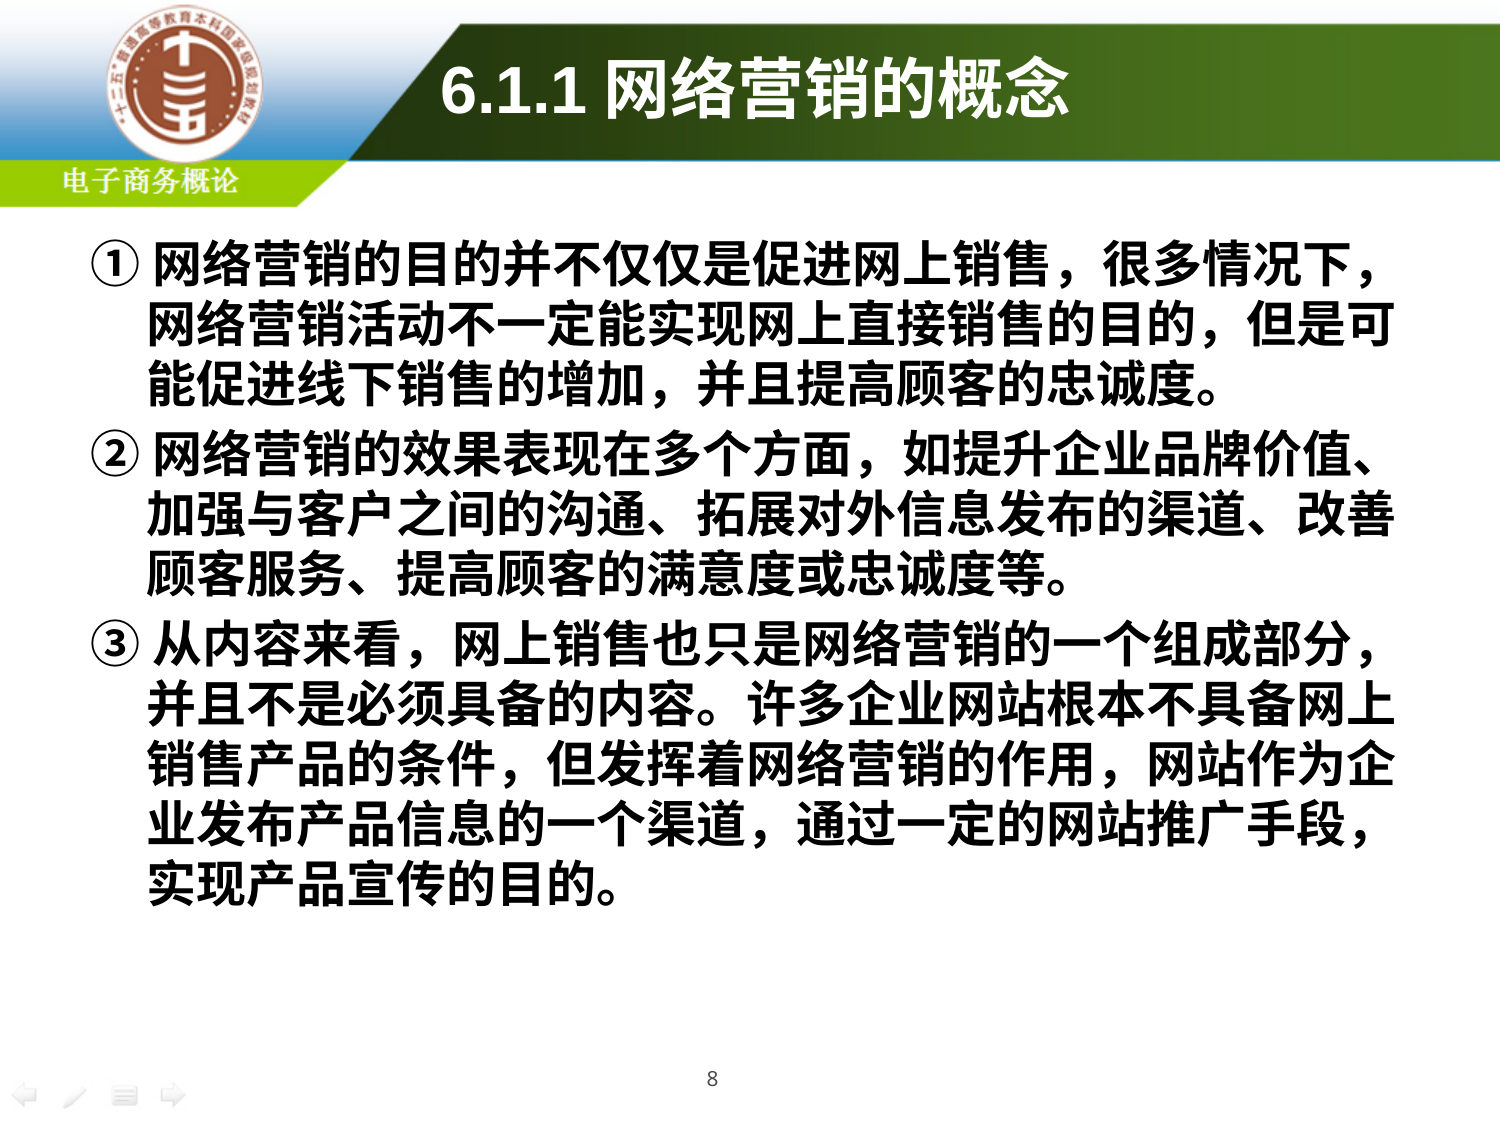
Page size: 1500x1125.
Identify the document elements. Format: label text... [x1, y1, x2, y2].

list ①网络营销的目的并不仅仅是促进网上销售，很多情况下，网络营销活动不一定能实现网上直接销售的目的，但是可能促进线下销售的增加，并且提高顾客的忠诚度。 ②网络营销的效果表现在多个方面，如提升企业品牌价值、加强与客户之间的沟通、拓展对外信息发布的渠道、改善顾客服务、提高顾客的满意度或忠诚度等。 ③从内容来看，网上销售也只是网络营销的一个组成部分，并且不是必须具备的内容。许多企业网站根本不具备网上销售产品的条件，但发挥着网络营销的作用，网站作为企业发布产品信息的一个渠道，通过一定的网站推广手段，实现产品宣传的目的。 [74, 224, 1448, 1038]
slide_number 8 [537, 1058, 888, 1109]
picture [0, 0, 1500, 1125]
title 6.1.1网络营销的概念 [424, 37, 1459, 137]
